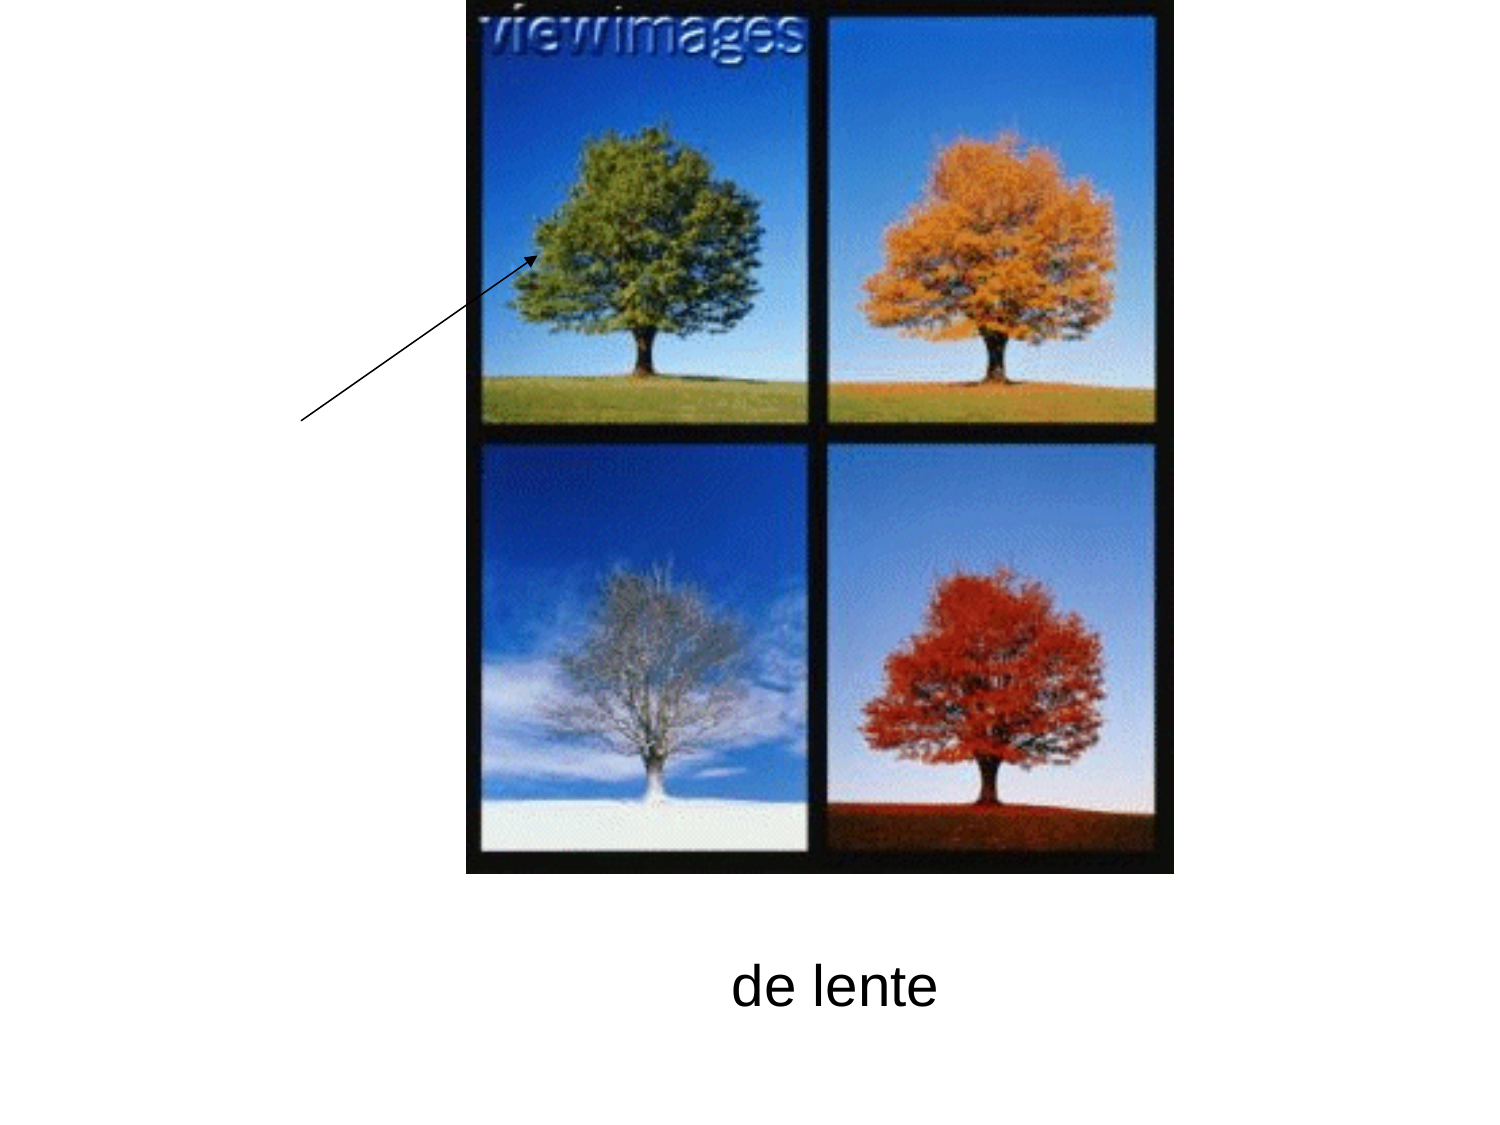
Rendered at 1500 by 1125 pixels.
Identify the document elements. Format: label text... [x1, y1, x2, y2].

list de lente [478, 940, 1194, 1090]
picture [466, 0, 1174, 875]
